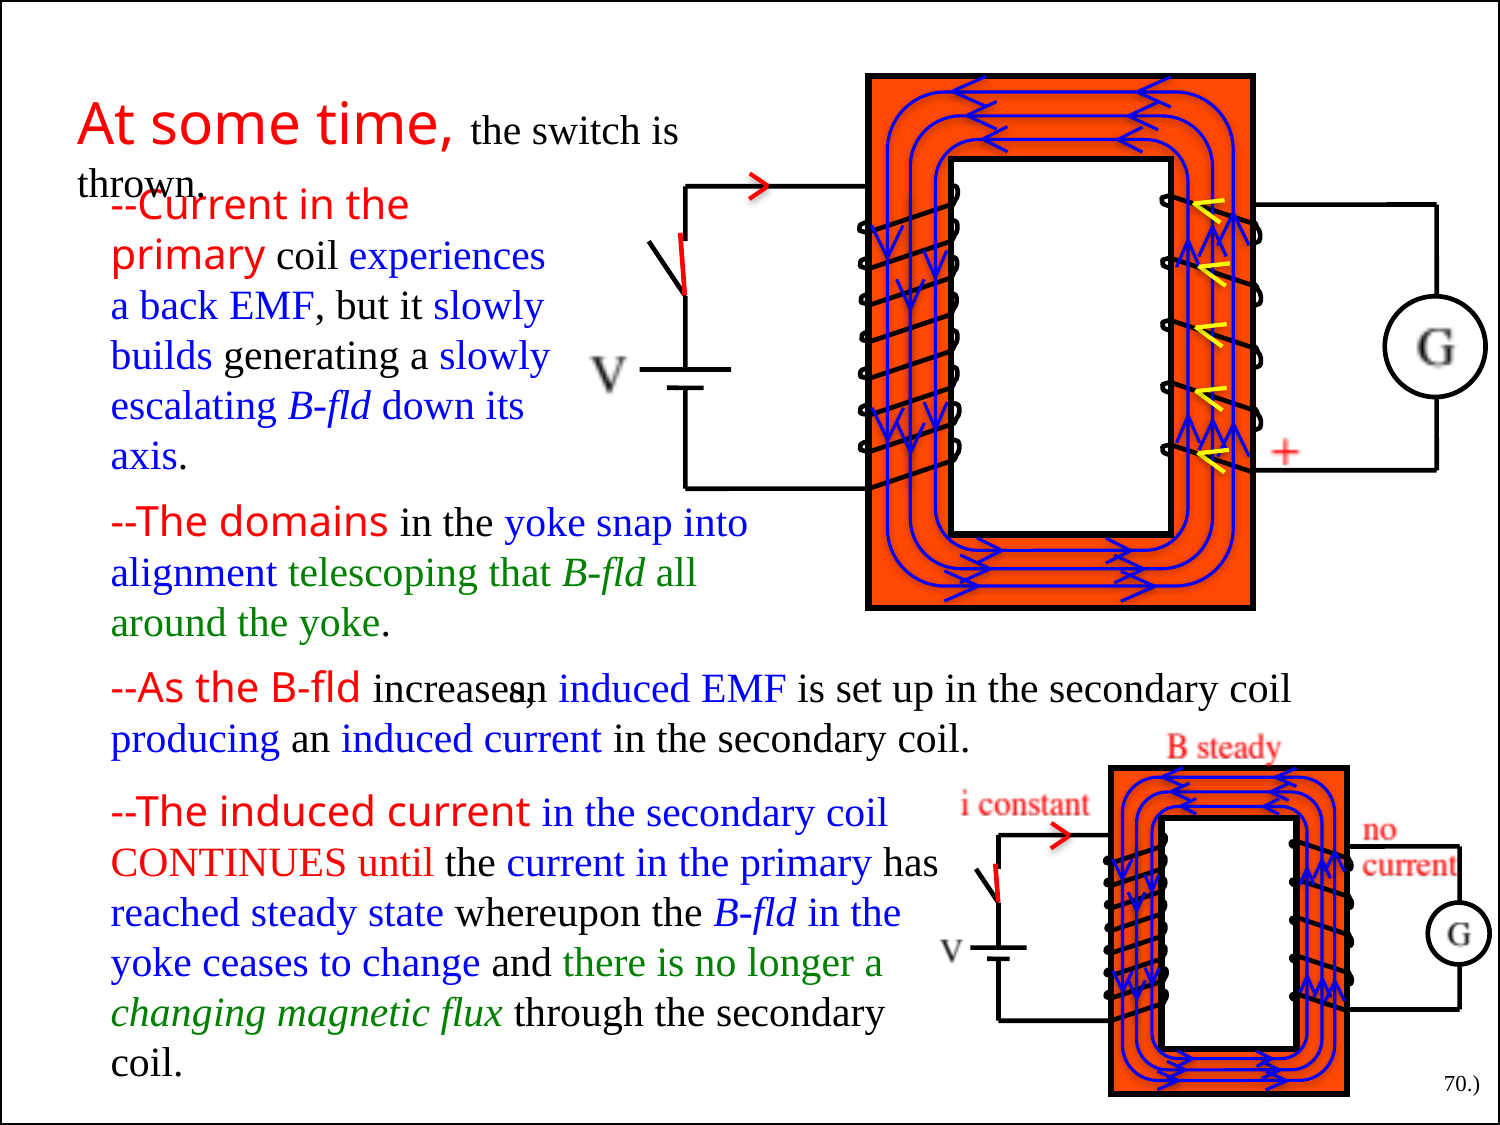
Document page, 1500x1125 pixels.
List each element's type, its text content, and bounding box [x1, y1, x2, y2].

text_box [860, 258, 866, 269]
text_box [860, 441, 866, 452]
text_box [1384, 296, 1486, 398]
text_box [1192, 199, 1231, 473]
text_box --The domains in the yoke snap into alignment telescoping that B-fld all around the yoke. [95, 486, 780, 652]
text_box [1254, 257, 1262, 306]
text_box At some time, the switch is thrown. [62, 78, 830, 214]
text_box [860, 368, 866, 378]
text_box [1254, 195, 1262, 244]
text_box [871, 76, 1250, 602]
text_box [860, 294, 866, 304]
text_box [936, 767, 1490, 1095]
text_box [1359, 818, 1460, 879]
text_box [1254, 381, 1262, 430]
text_box [1254, 384, 1266, 470]
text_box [1050, 822, 1070, 849]
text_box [584, 350, 631, 398]
text_box --The induced current in the secondary coil CONTINUES until the current in the primary has reached steady state whereupon the B-fld in the yoke ceases to change and there is no longer a changing magnetic flux through the secondary coil. [95, 777, 931, 1093]
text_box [1254, 319, 1262, 368]
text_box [1162, 726, 1285, 771]
text_box 70.) [1430, 1061, 1495, 1103]
text_box [860, 405, 866, 415]
text_box [0, 0, 1500, 1125]
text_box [749, 173, 769, 200]
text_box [1266, 430, 1306, 470]
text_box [956, 783, 1093, 819]
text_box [1411, 323, 1459, 370]
text_box [861, 332, 866, 341]
text_box [859, 222, 866, 233]
